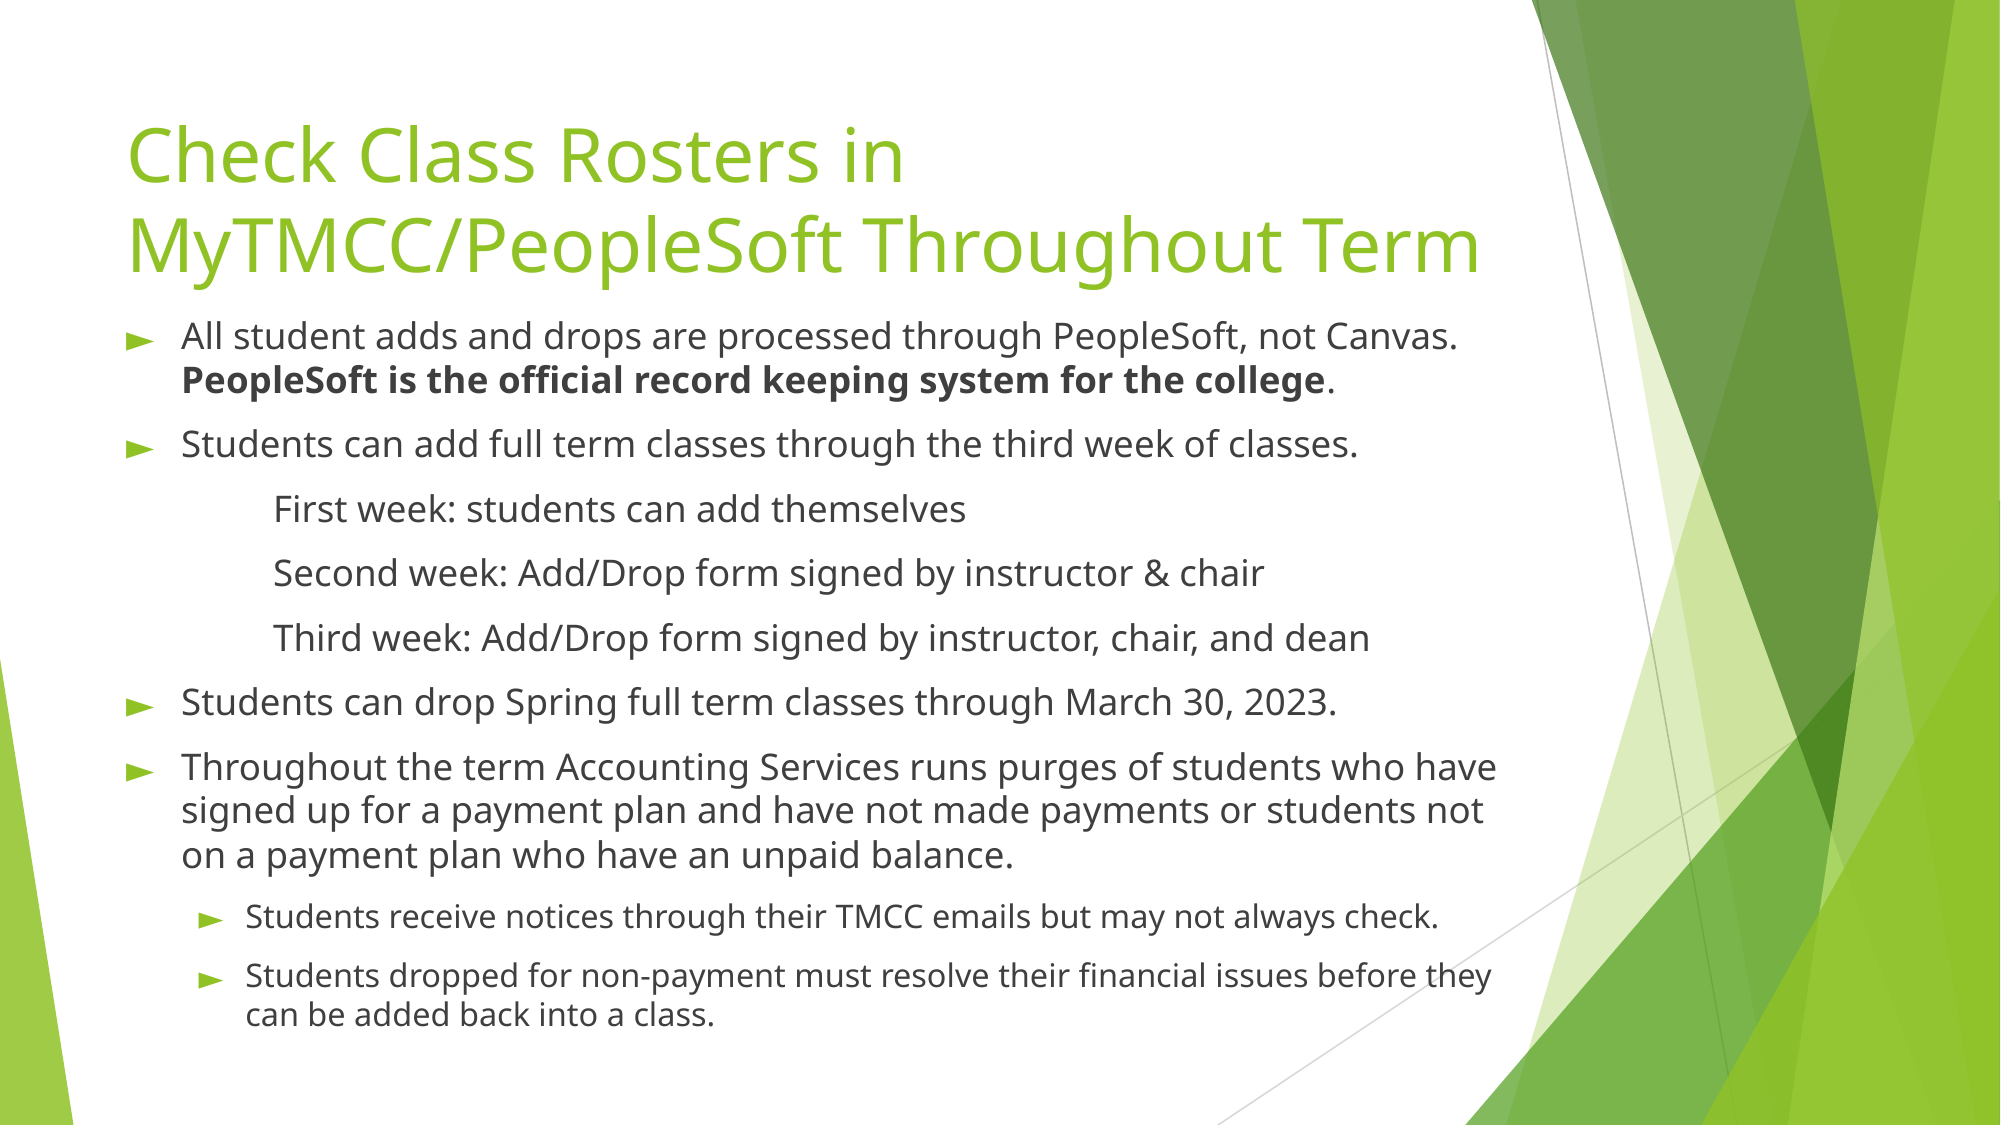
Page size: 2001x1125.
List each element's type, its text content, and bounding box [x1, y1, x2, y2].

title Check Class Rosters in MyTMCC/PeopleSoft Throughout Term [111, 99, 1522, 305]
list All student adds and drops are processed through PeopleSoft, not Canvas. PeopleSoft is the official record keeping system for the college. Students can add full term classes through the third week of classes. First week: students can add themselves Second week: Add/Drop form signed by instructor & chair Third week: Add/Drop form signed by instructor, chair, and dean Students can drop Spring full term classes through March 30, 2023. Throughout the term Accounting Services runs purges of students who have signed up for a payment plan and have not made payments or students not on a payment plan who have an unpaid balance. Students receive notices through their TMCC emails but may not always check. Students dropped for non-payment must resolve their financial issues before they can be added back into a class. [111, 305, 1522, 1047]
